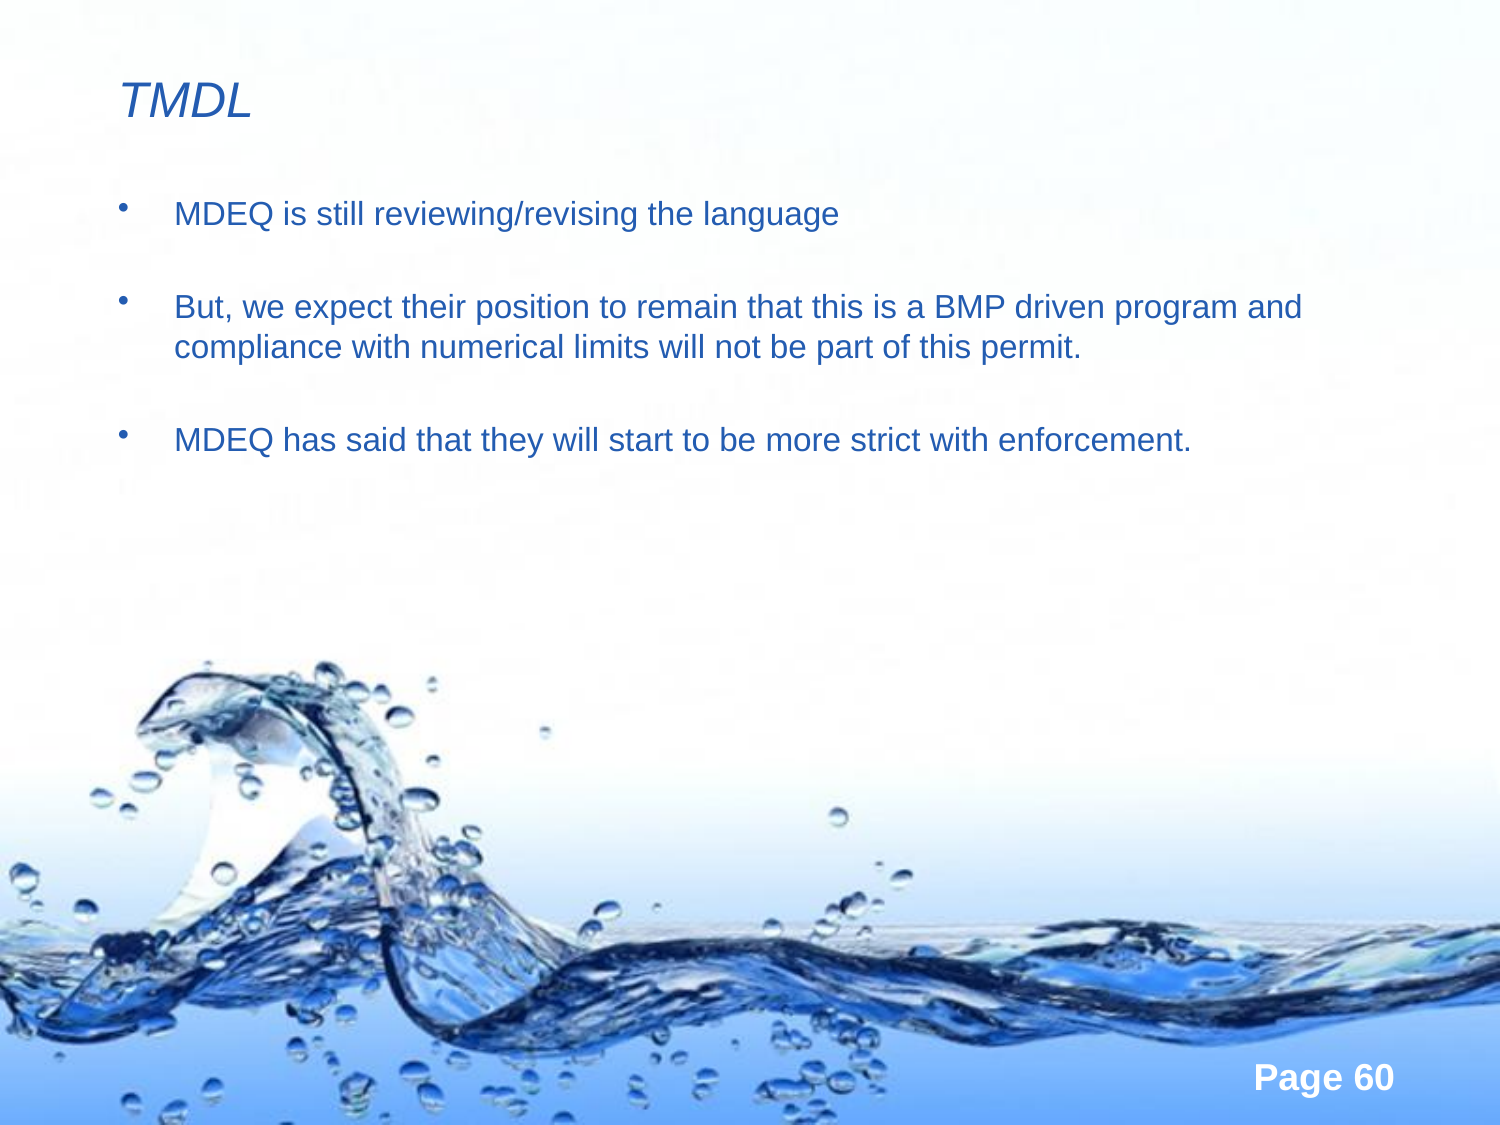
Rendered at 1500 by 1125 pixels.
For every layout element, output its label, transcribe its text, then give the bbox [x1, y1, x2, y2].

picture [0, 0, 1500, 1125]
list MDEQ is still reviewing/revising the language But, we expect their position to remain that this is a BMP driven program and compliance with numerical limits will not be part of this permit. MDEQ has said that they will start to be more strict with enforcement. [103, 184, 1397, 575]
title TMDL [103, 59, 1397, 184]
